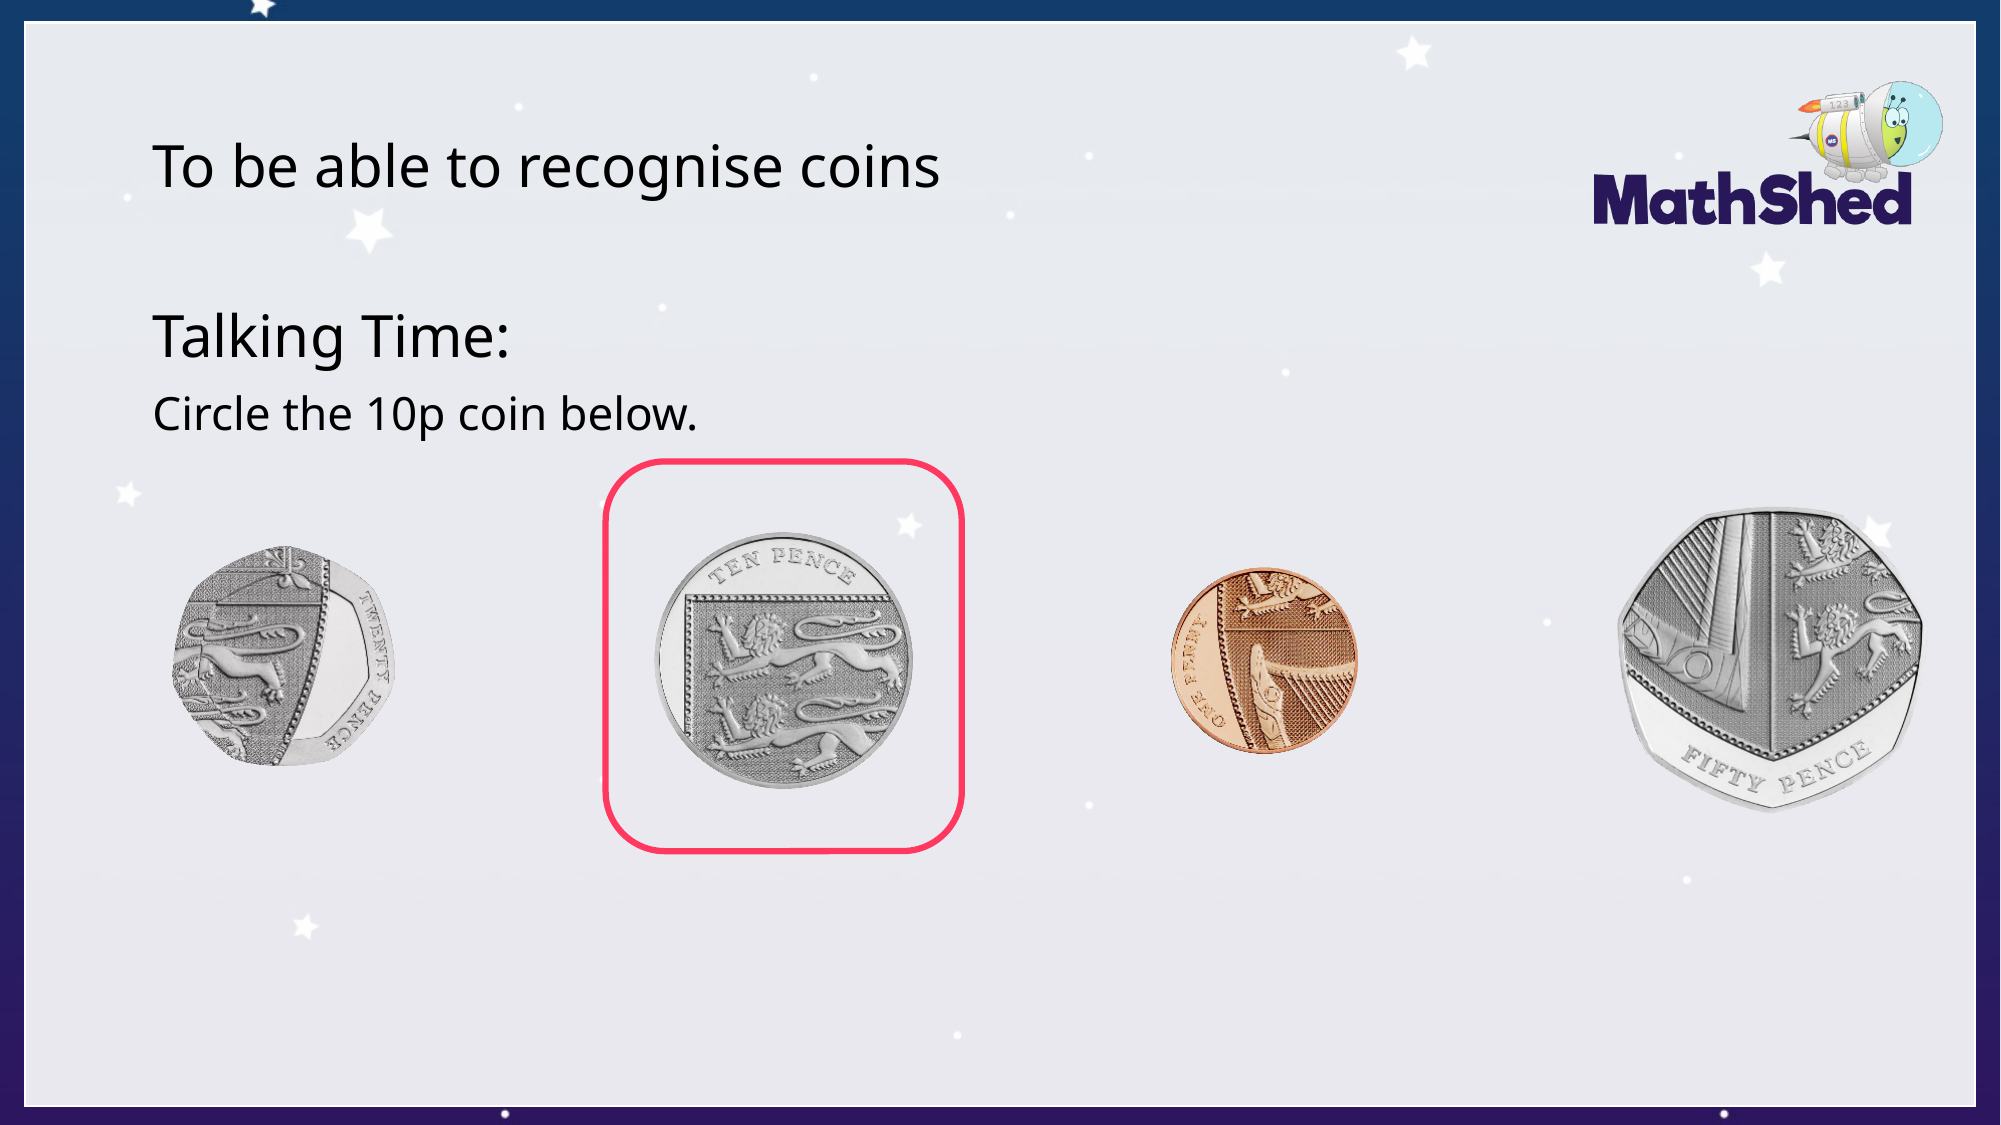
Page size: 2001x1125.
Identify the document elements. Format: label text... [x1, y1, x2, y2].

picture [0, 0, 2001, 1125]
list Talking Time: Circle the 10p coin below. [137, 299, 1863, 1014]
text_box [604, 460, 963, 853]
title To be able to recognise coins [137, 59, 1578, 278]
